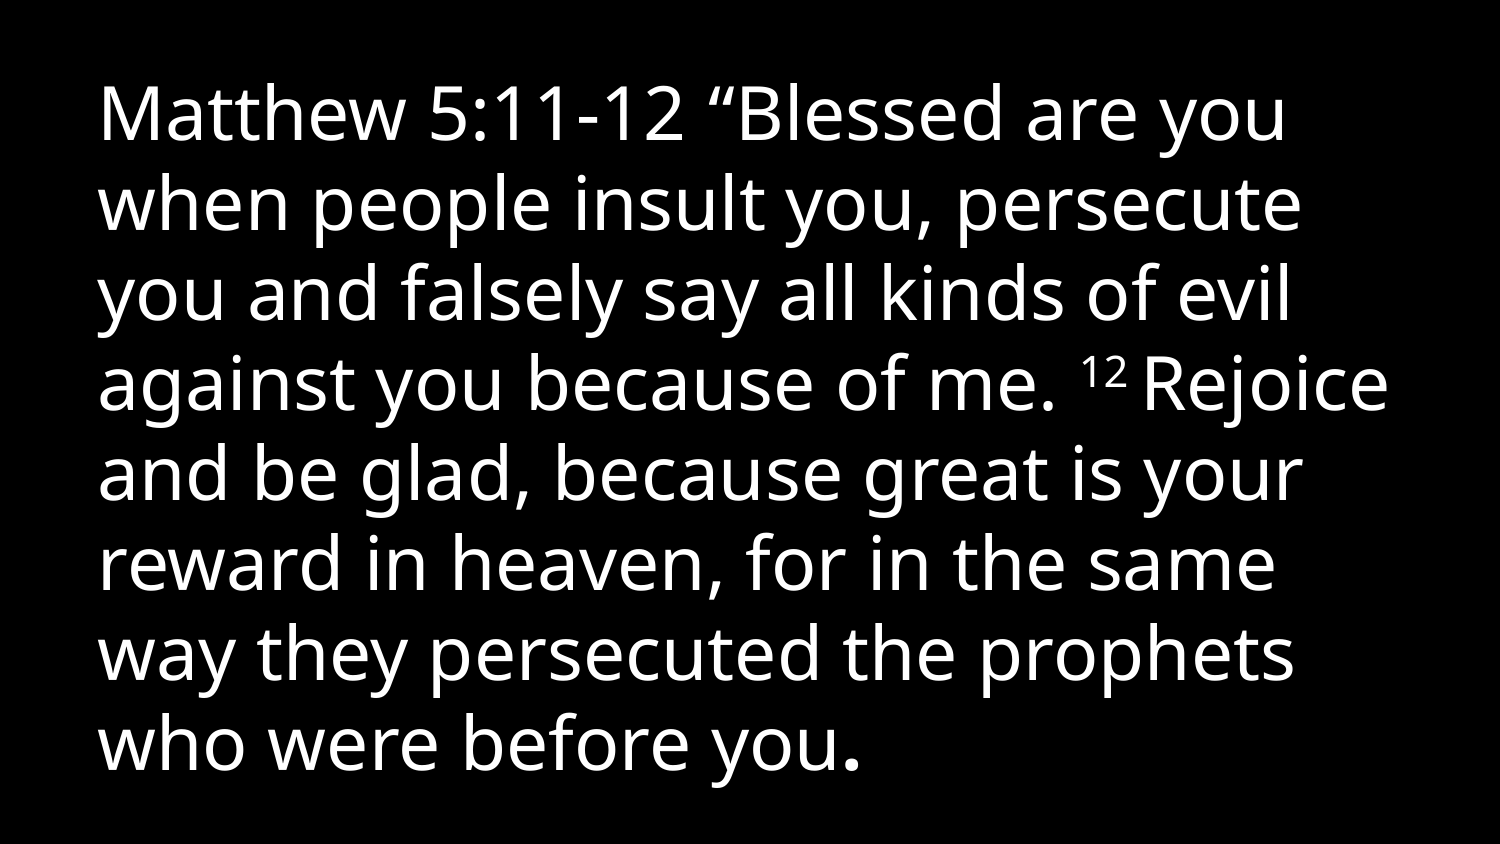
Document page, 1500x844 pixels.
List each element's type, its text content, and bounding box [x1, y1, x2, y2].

text_box Matthew 5:11-12 “Blessed are you when people insult you, persecute you and falsely say all kinds of evil against you because of me. 12 Rejoice and be glad, because great is your reward in heaven, for in the same way they persecuted the prophets who were before you. [82, 57, 1423, 844]
